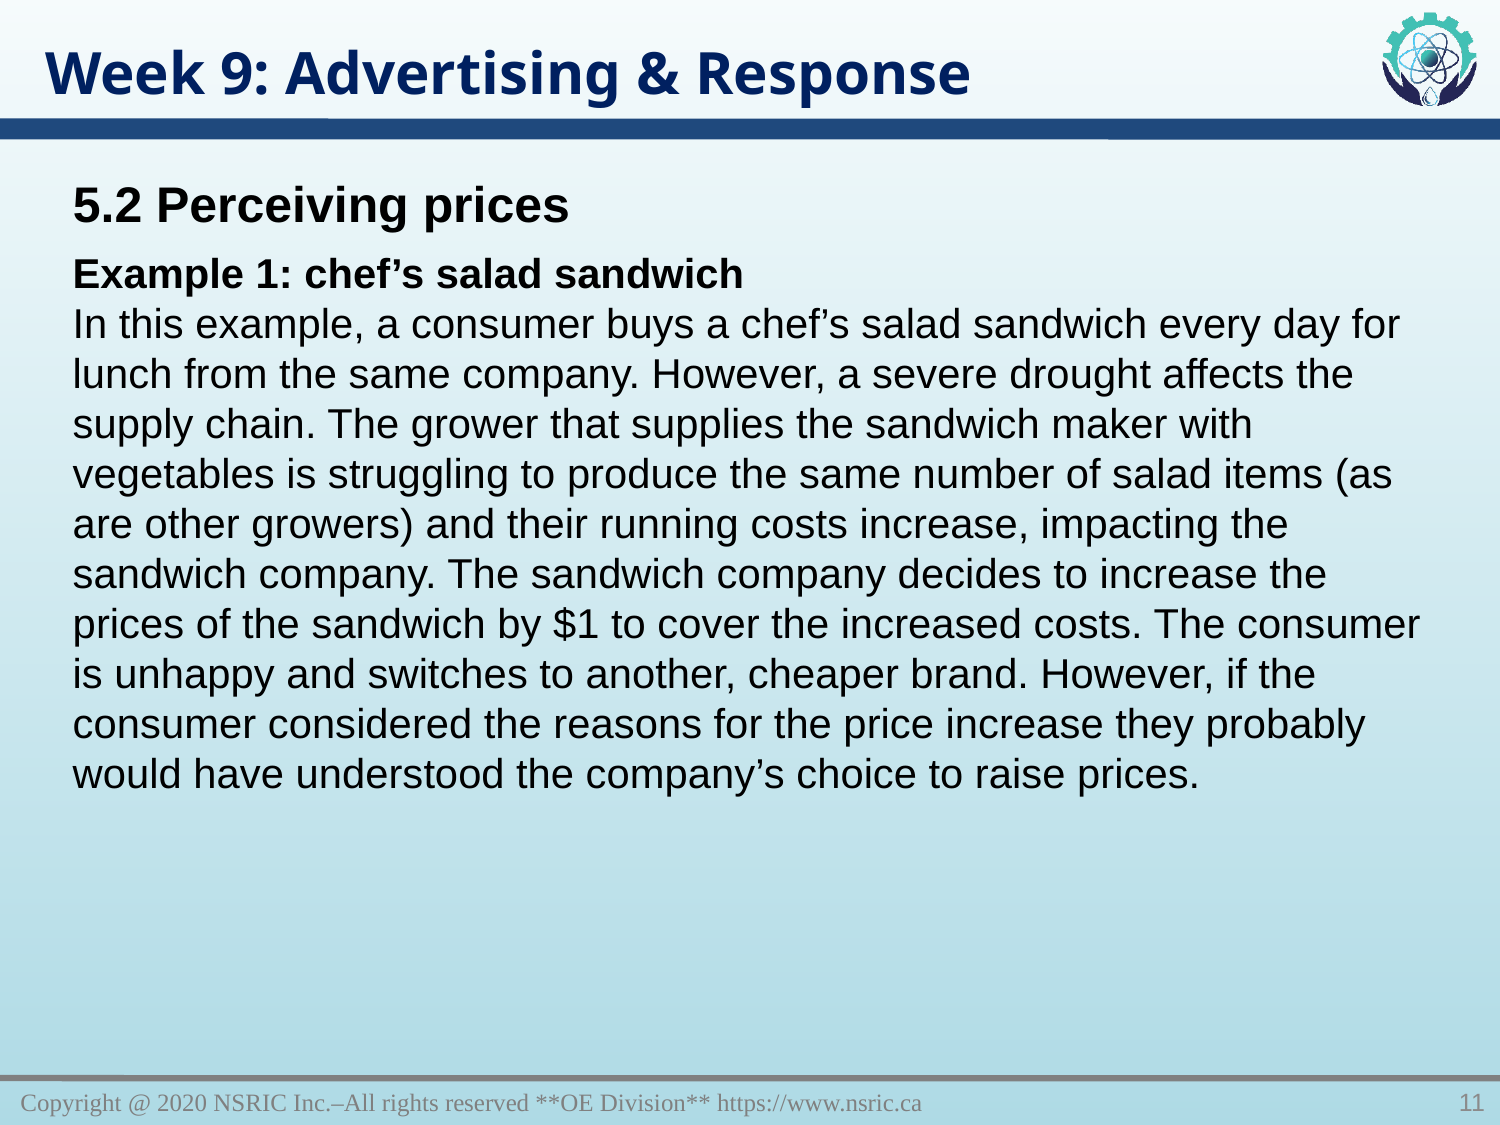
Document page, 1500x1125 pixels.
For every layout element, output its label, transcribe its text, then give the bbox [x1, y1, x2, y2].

text_box 5.2 Perceiving prices [57, 164, 1431, 240]
text_box Example 1: chef’s salad sandwich In this example, a consumer buys a chef’s salad sandwich every day for lunch from the same company. However, a severe drought affects the supply chain. The grower that supplies the sandwich maker with vegetables is struggling to produce the same number of salad items (as are other growers) and their running costs increase, impacting the sandwich company. The sandwich company decides to increase the prices of the sandwich by $1 to cover the increased costs. The consumer is unhappy and switches to another, cheaper brand. However, if the consumer considered the reasons for the price increase they probably would have understood the company’s choice to raise prices. [57, 239, 1449, 945]
picture [1380, 12, 1477, 107]
footer Copyright @ 2020 NSRIC Inc.–All rights reserved **OE Division** https://www.nsric.ca [5, 1078, 1247, 1125]
slide_number 11 [1289, 1078, 1500, 1125]
text_box Week 9: Advertising & Response [30, 28, 1344, 114]
